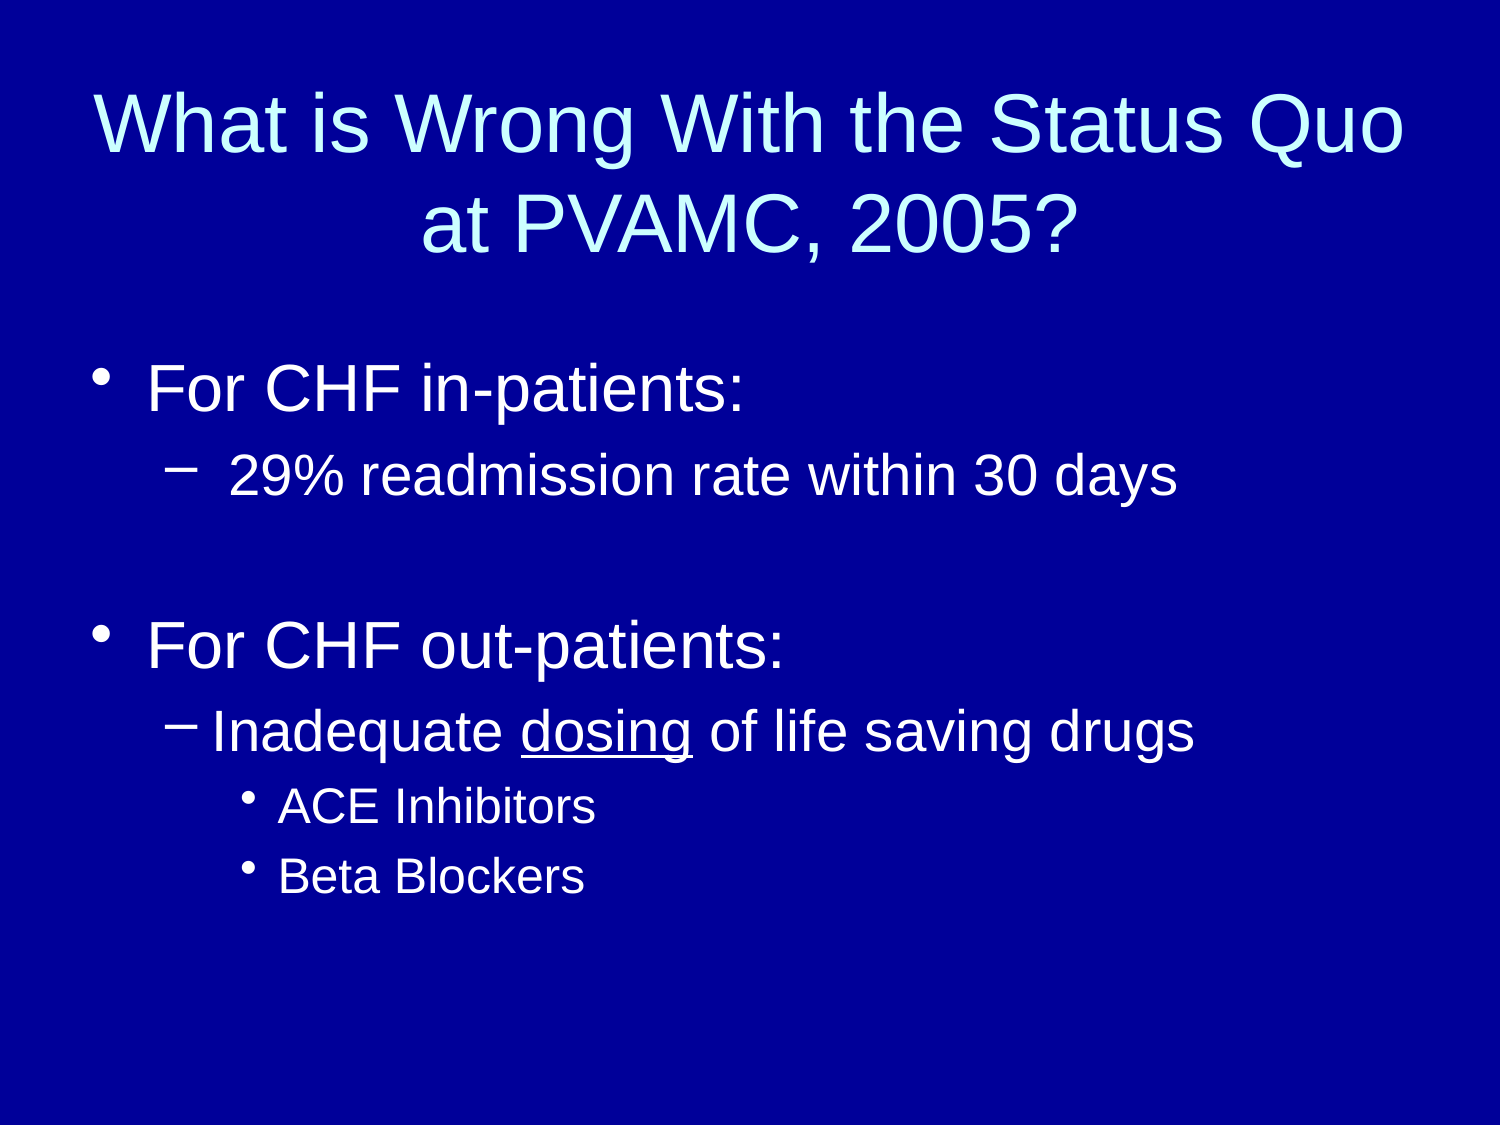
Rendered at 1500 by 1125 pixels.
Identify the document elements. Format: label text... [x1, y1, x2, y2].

title What is Wrong With the Status Quo at PVAMC, 2005? [37, 74, 1463, 263]
list For CHF in-patients: 29% readmission rate within 30 days For CHF out-patients: Inadequate dosing of life saving drugs ACE Inhibitors Beta Blockers [74, 337, 1426, 1013]
